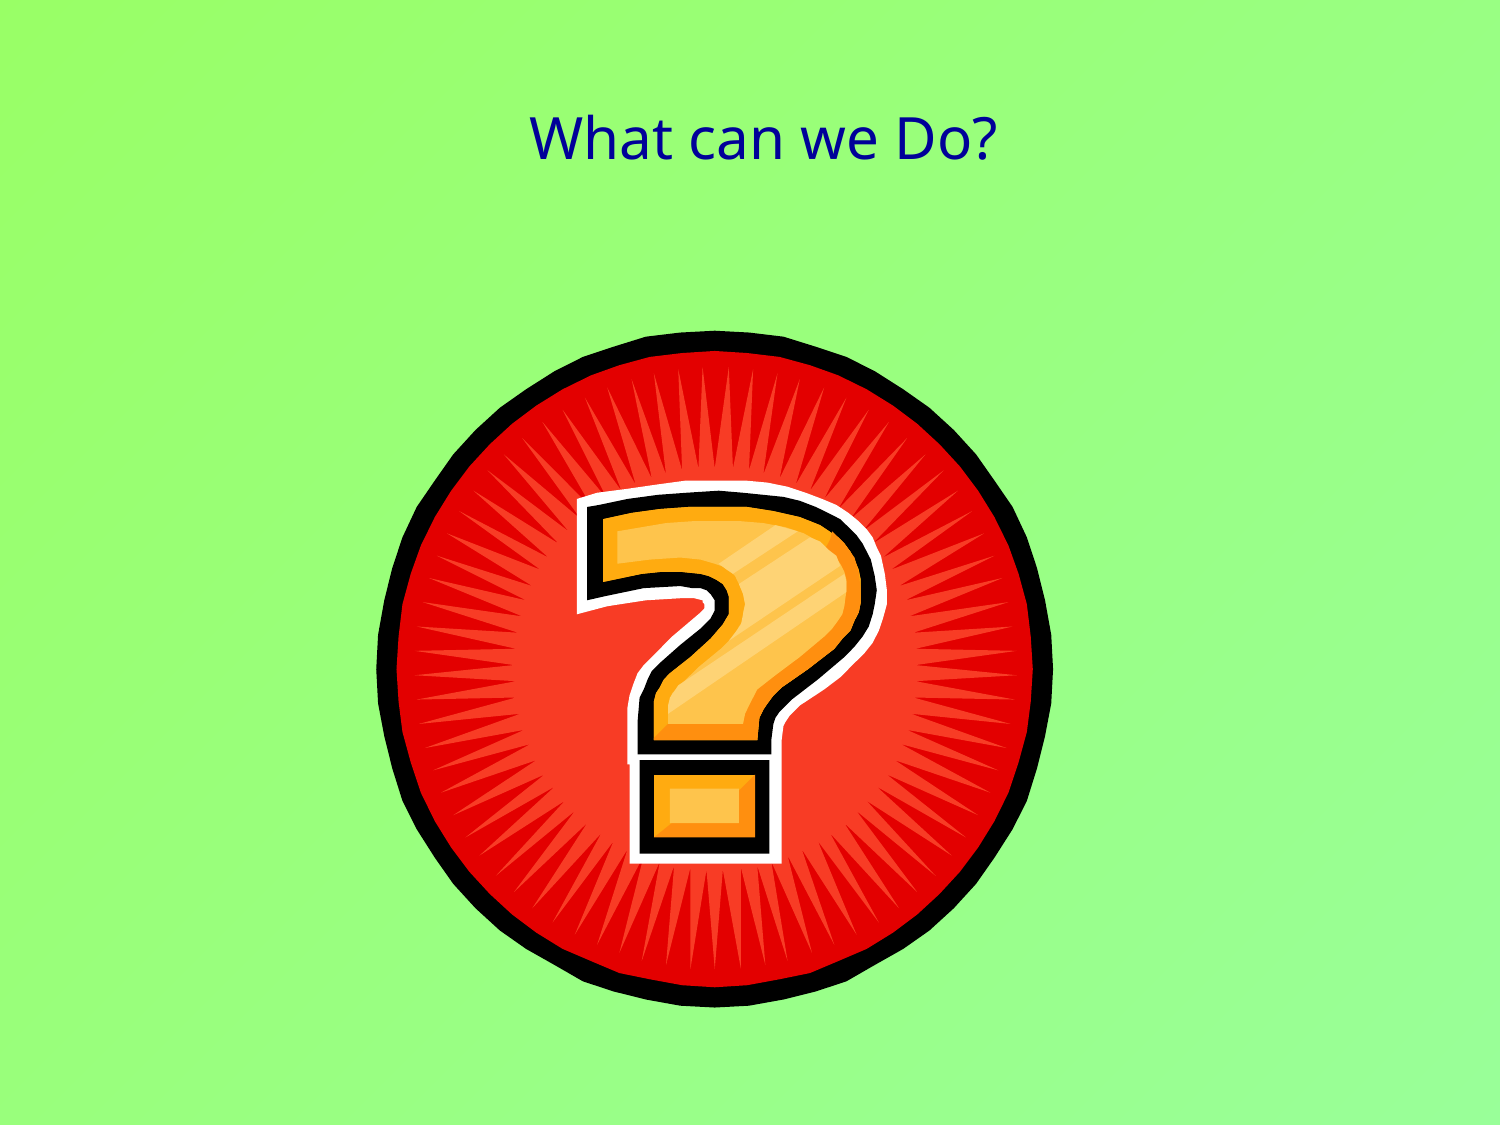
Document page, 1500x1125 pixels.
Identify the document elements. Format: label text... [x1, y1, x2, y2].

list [372, 326, 1057, 1012]
title What can we Do? [88, 42, 1439, 231]
